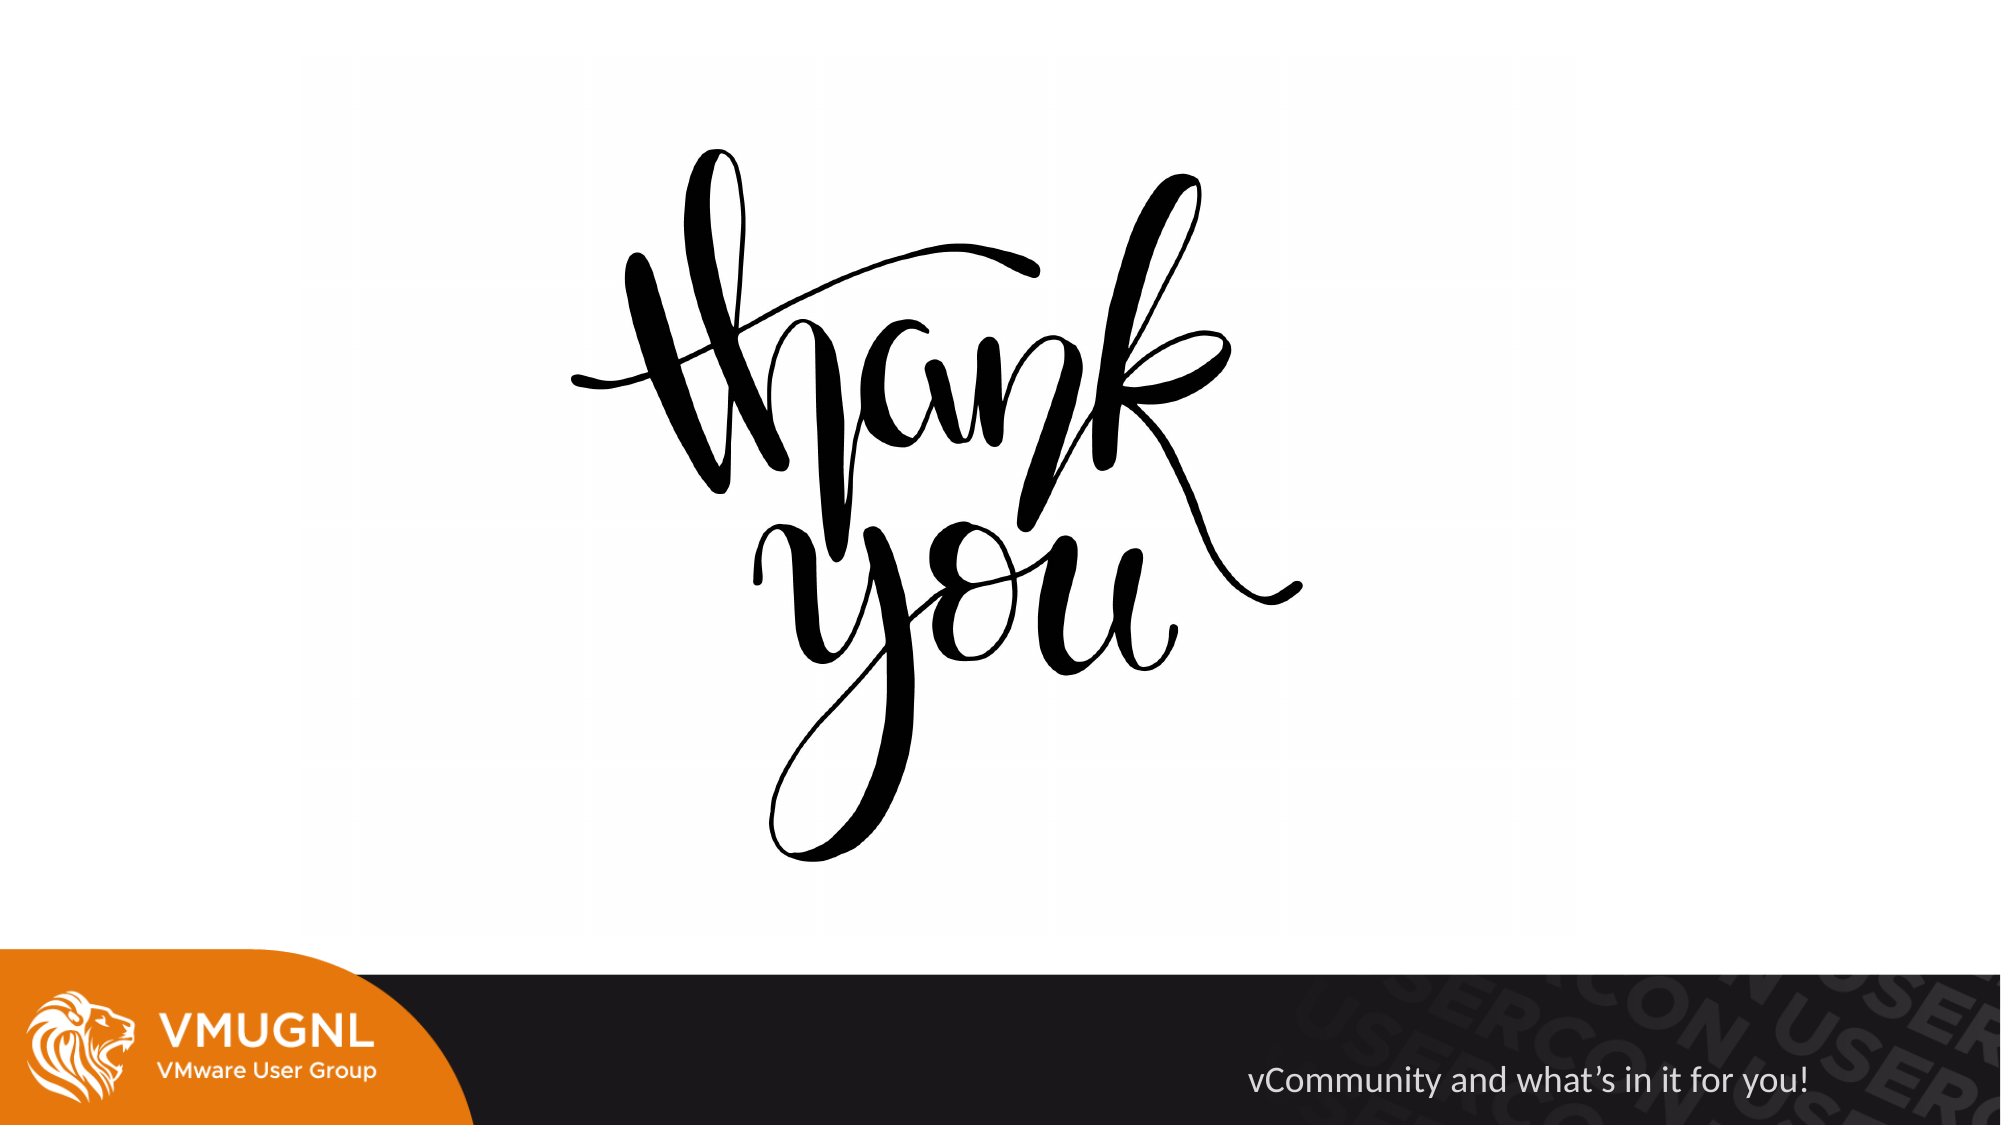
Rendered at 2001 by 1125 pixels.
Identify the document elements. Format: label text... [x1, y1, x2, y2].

picture [0, 0, 2001, 1125]
text_box vCommunity and what’s in it for you! [1233, 1047, 1868, 1108]
